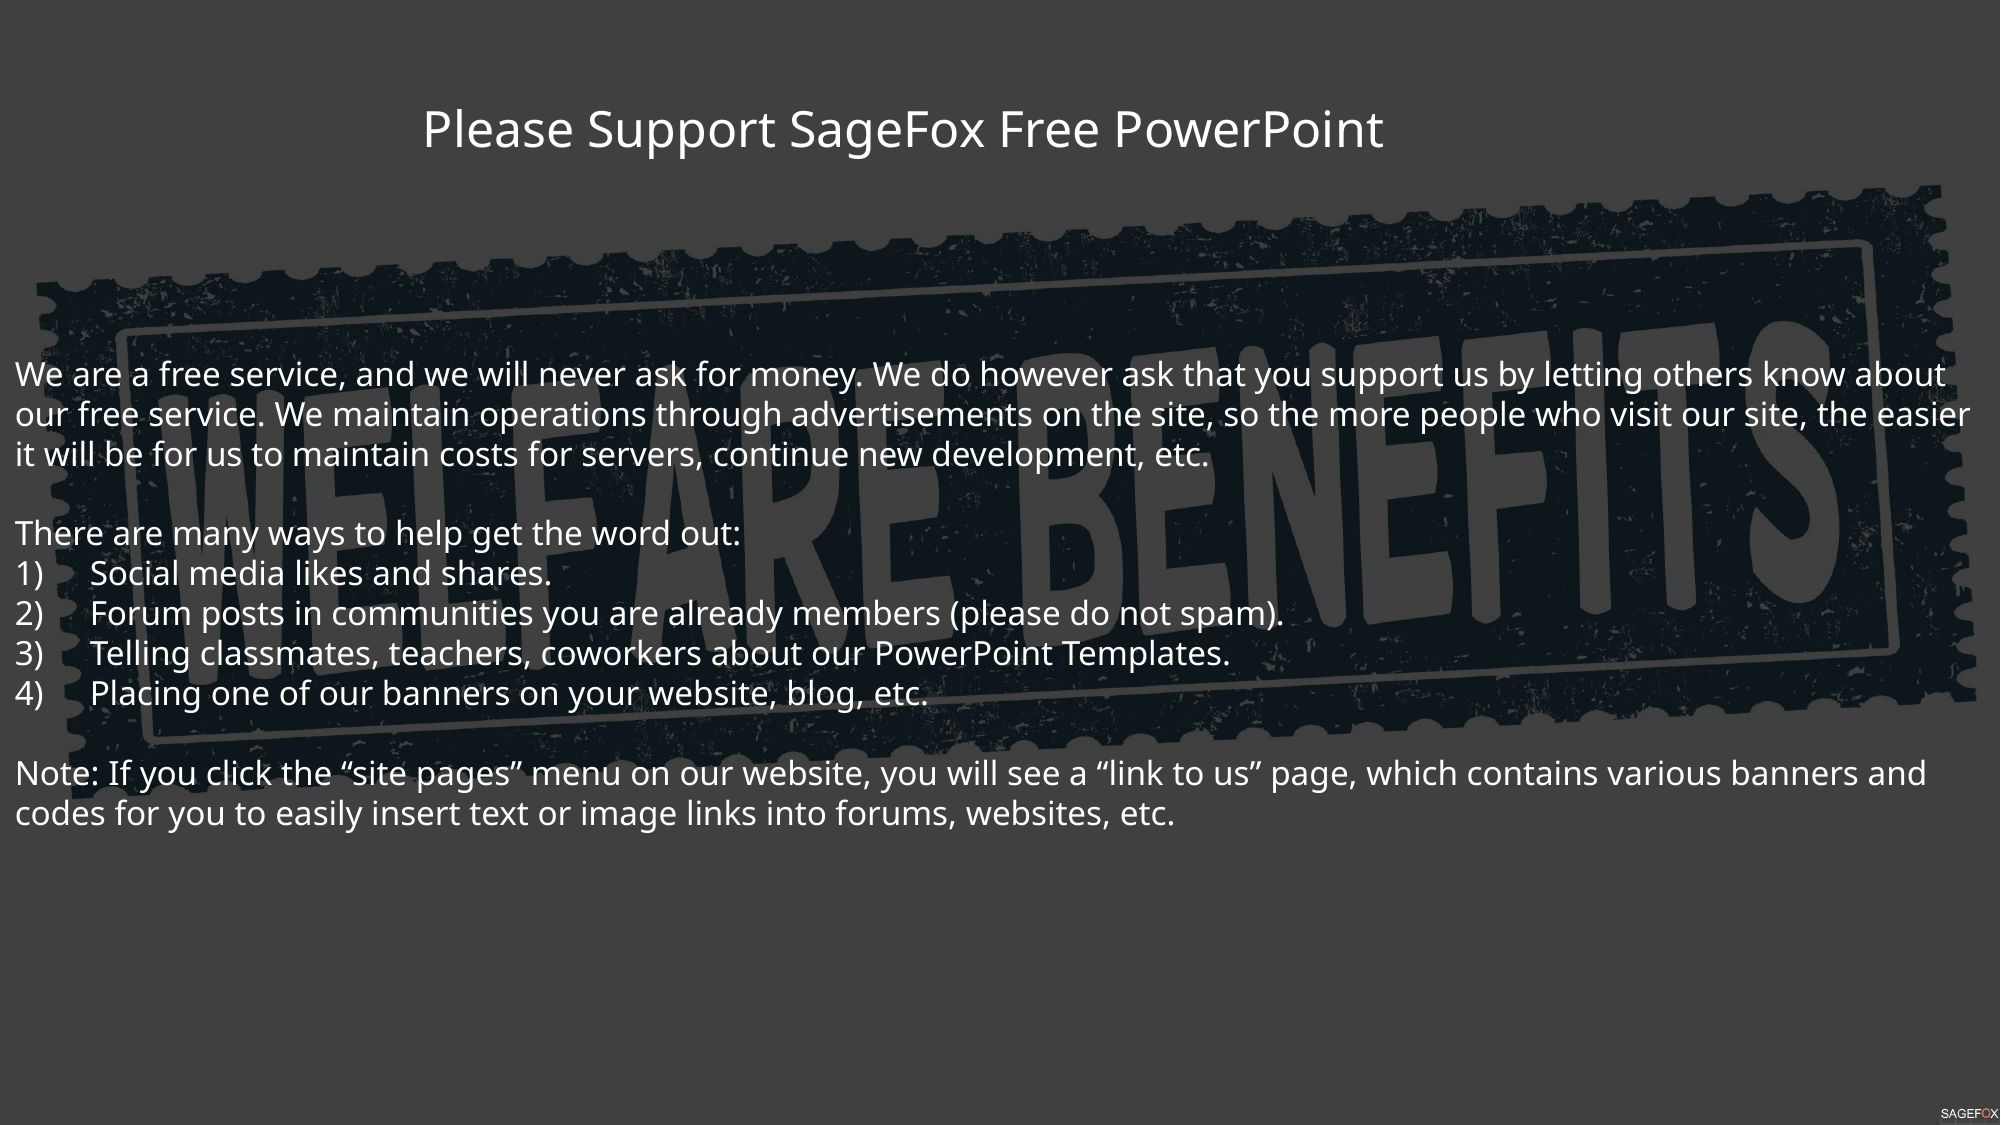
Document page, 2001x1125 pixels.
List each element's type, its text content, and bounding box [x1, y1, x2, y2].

title Please Support SageFox Free PowerPoint [363, 72, 1444, 190]
text_box We are a free service, and we will never ask for money. We do however ask that you support us by letting others know about our free service. We maintain operations through advertisements on the site, so the more people who visit our site, the easier it will be for us to maintain costs for servers, continue new development, etc. There are many ways to help get the word out: Social media likes and shares. Forum posts in communities you are already members (please do not spam). Telling classmates, teachers, coworkers about our PowerPoint Templates. Placing one of our banners on your website, blog, etc. Note: If you click the “site pages” menu on our website, you will see a “link to us” page, which contains various banners and codes for you to easily insert text or image links into forums, websites, etc. [0, 0, 2000, 1125]
